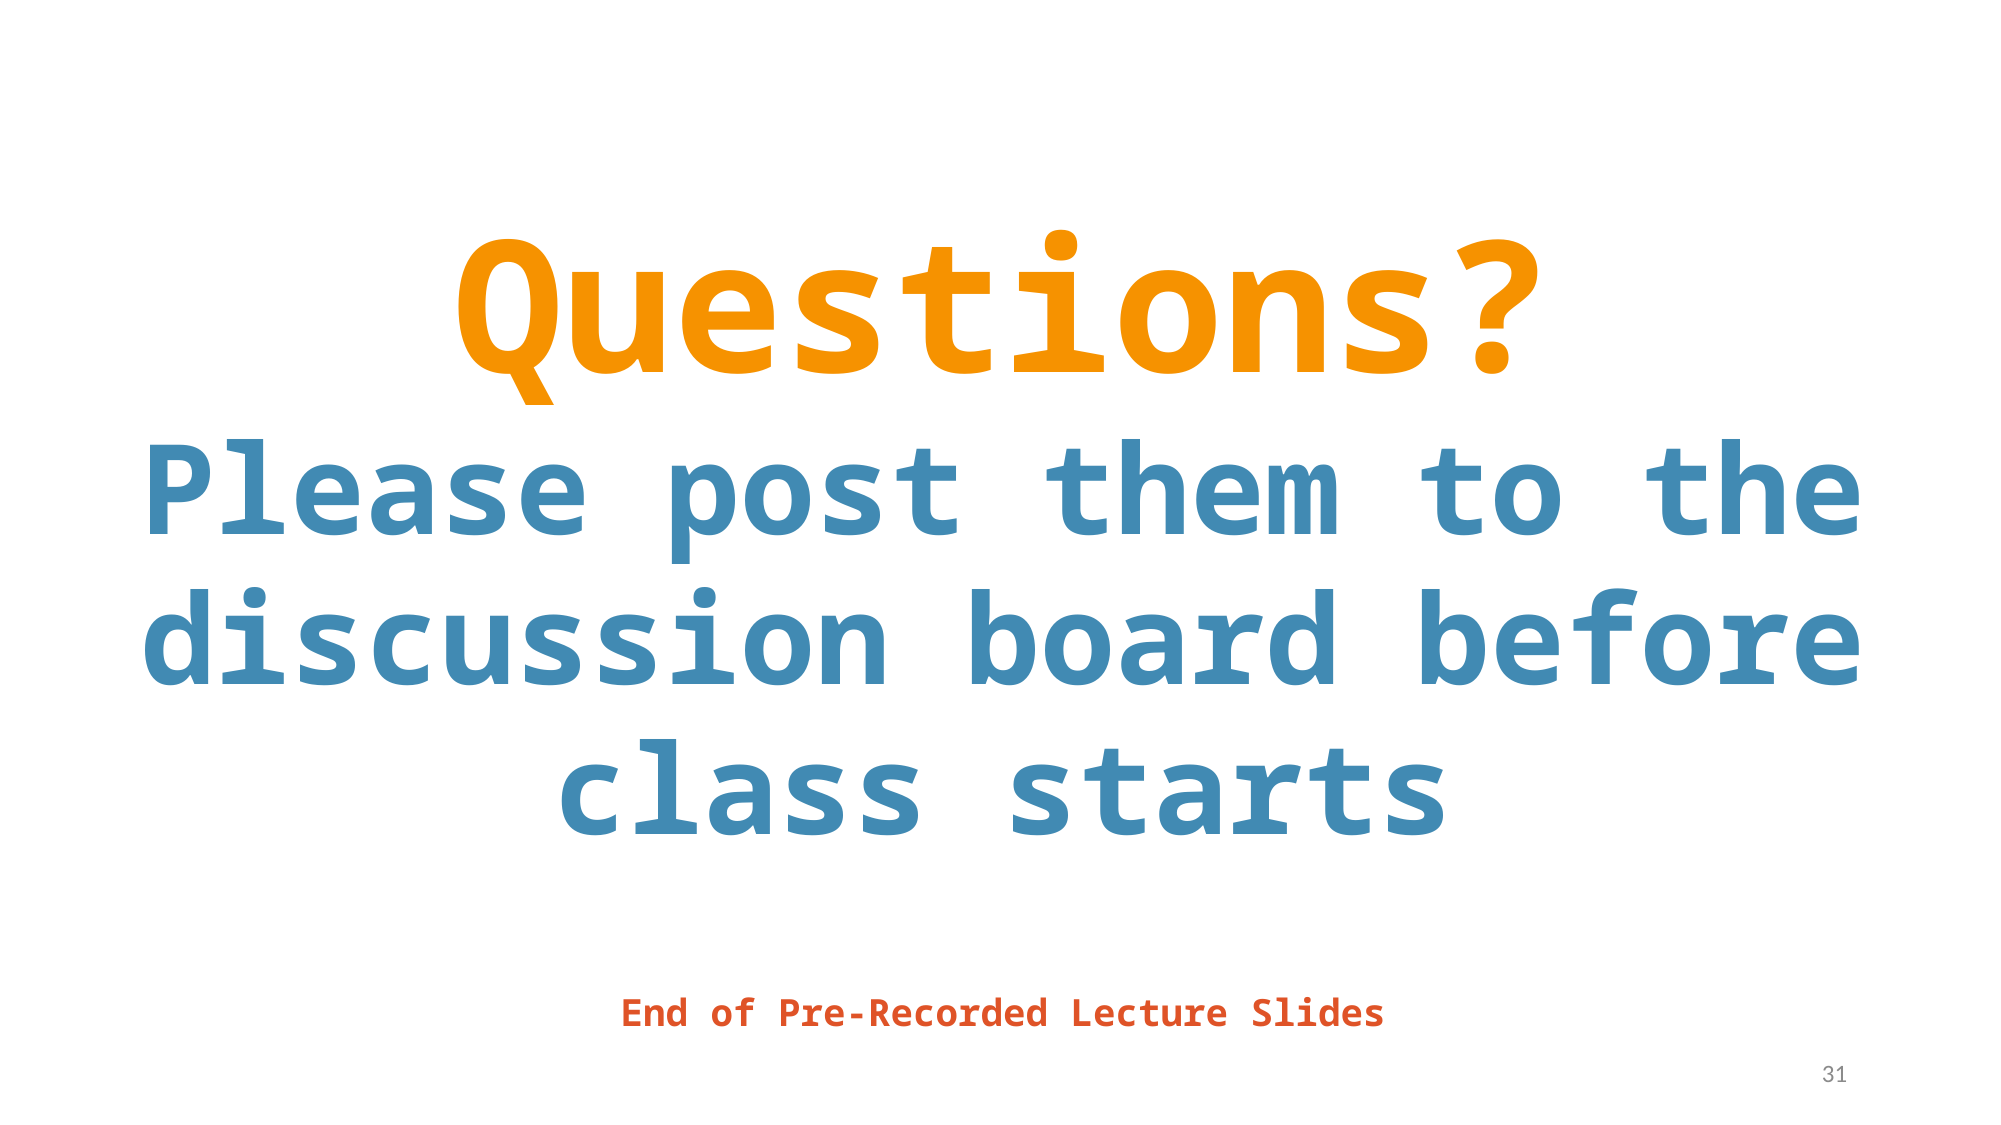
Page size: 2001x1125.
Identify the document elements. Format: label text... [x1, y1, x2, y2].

slide_number 31 [1412, 1042, 1863, 1103]
text_box End of Pre-Recorded Lecture Slides [605, 982, 1401, 1042]
text_box Questions? Please post them to the discussion board before class starts [66, 181, 1940, 867]
